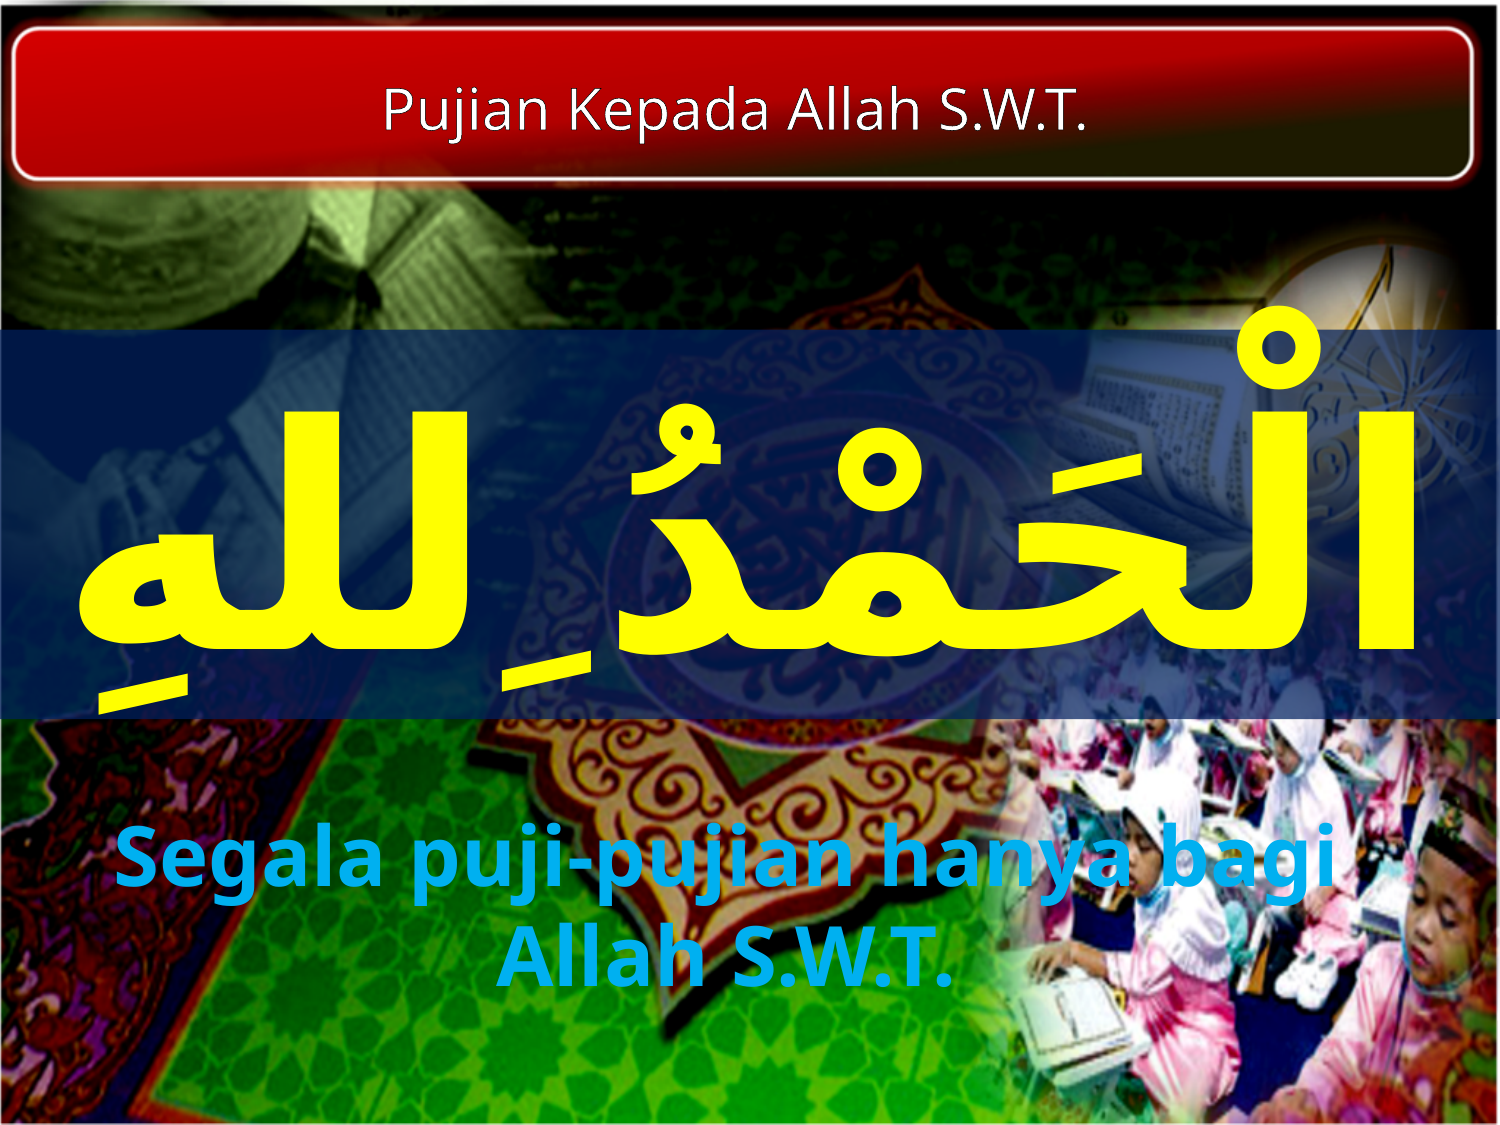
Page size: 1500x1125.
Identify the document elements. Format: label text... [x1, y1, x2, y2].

picture [0, 0, 1500, 329]
text_box Segala puji-pujian hanya bagi Allah S.W.T. [46, 795, 1407, 1011]
text_box الْحَمْدُ ِللهِ [0, 329, 1500, 720]
text_box Pujian Kepada Allah S.W.T. [119, 64, 1350, 149]
picture [0, 720, 1500, 1125]
